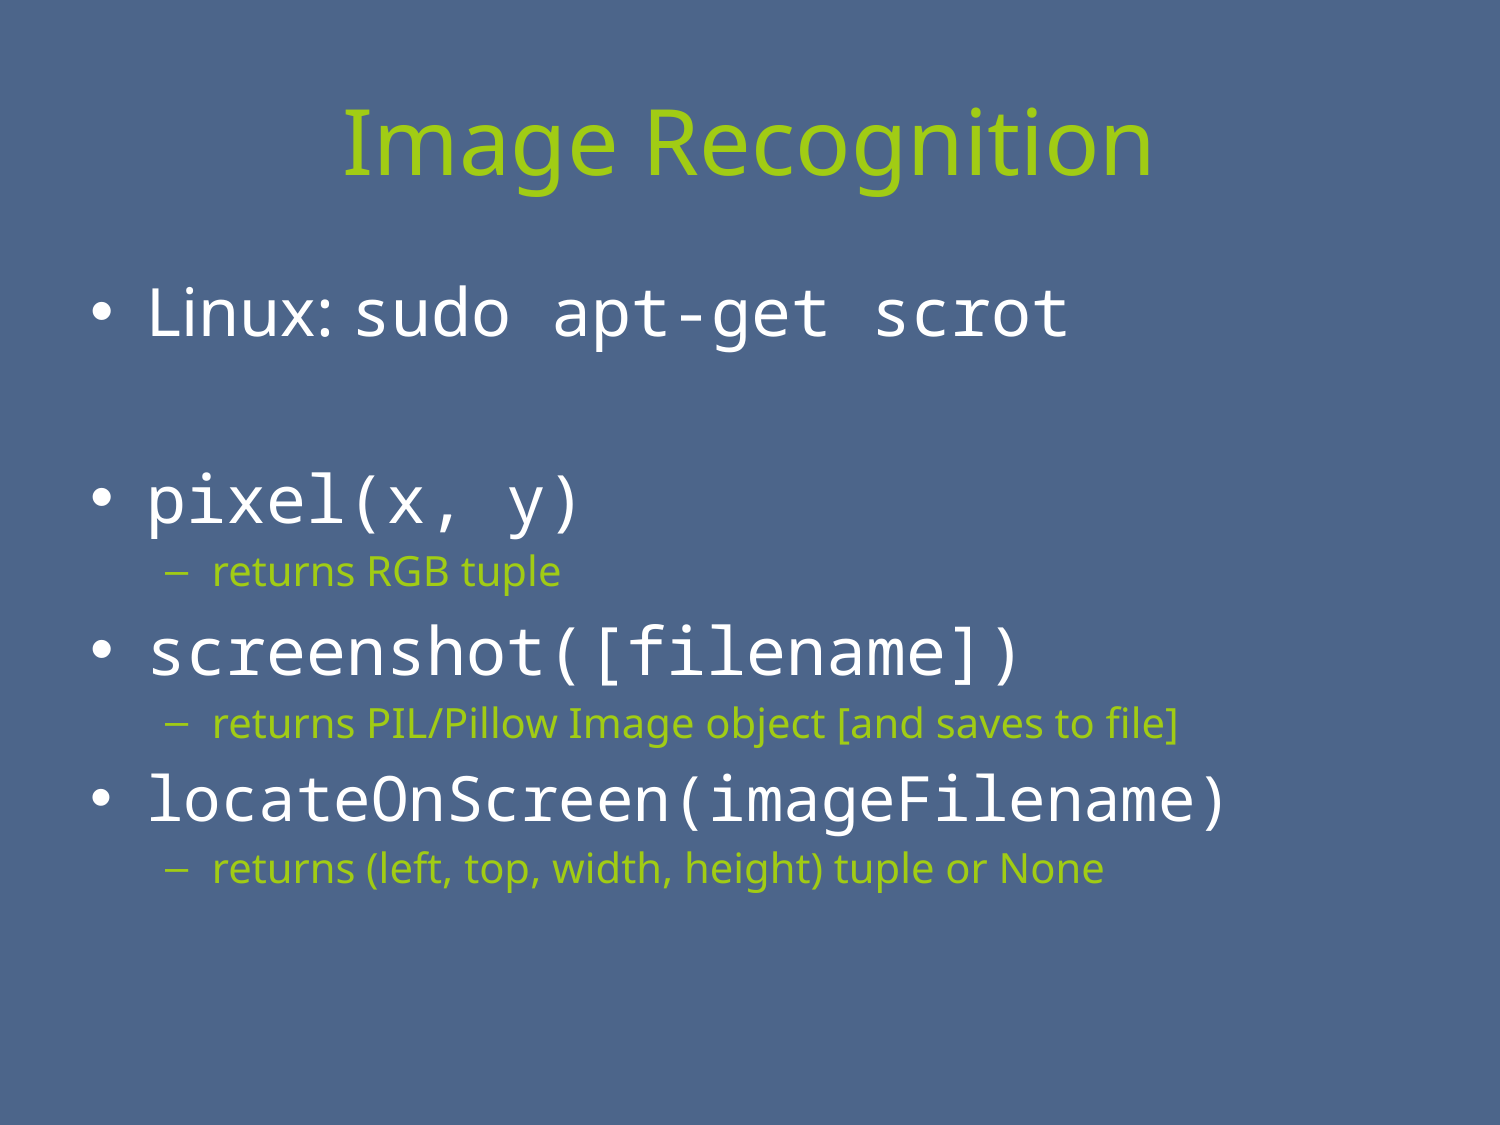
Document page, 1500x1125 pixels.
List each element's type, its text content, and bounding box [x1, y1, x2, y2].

title Image Recognition [75, 45, 1425, 233]
list Linux: sudo apt-get scrot pixel(x, y) returns RGB tuple screenshot([filename]) returns PIL/Pillow Image object [and saves to file] locateOnScreen(imageFilename) returns (left, top, width, height) tuple or None [75, 262, 1425, 1005]
